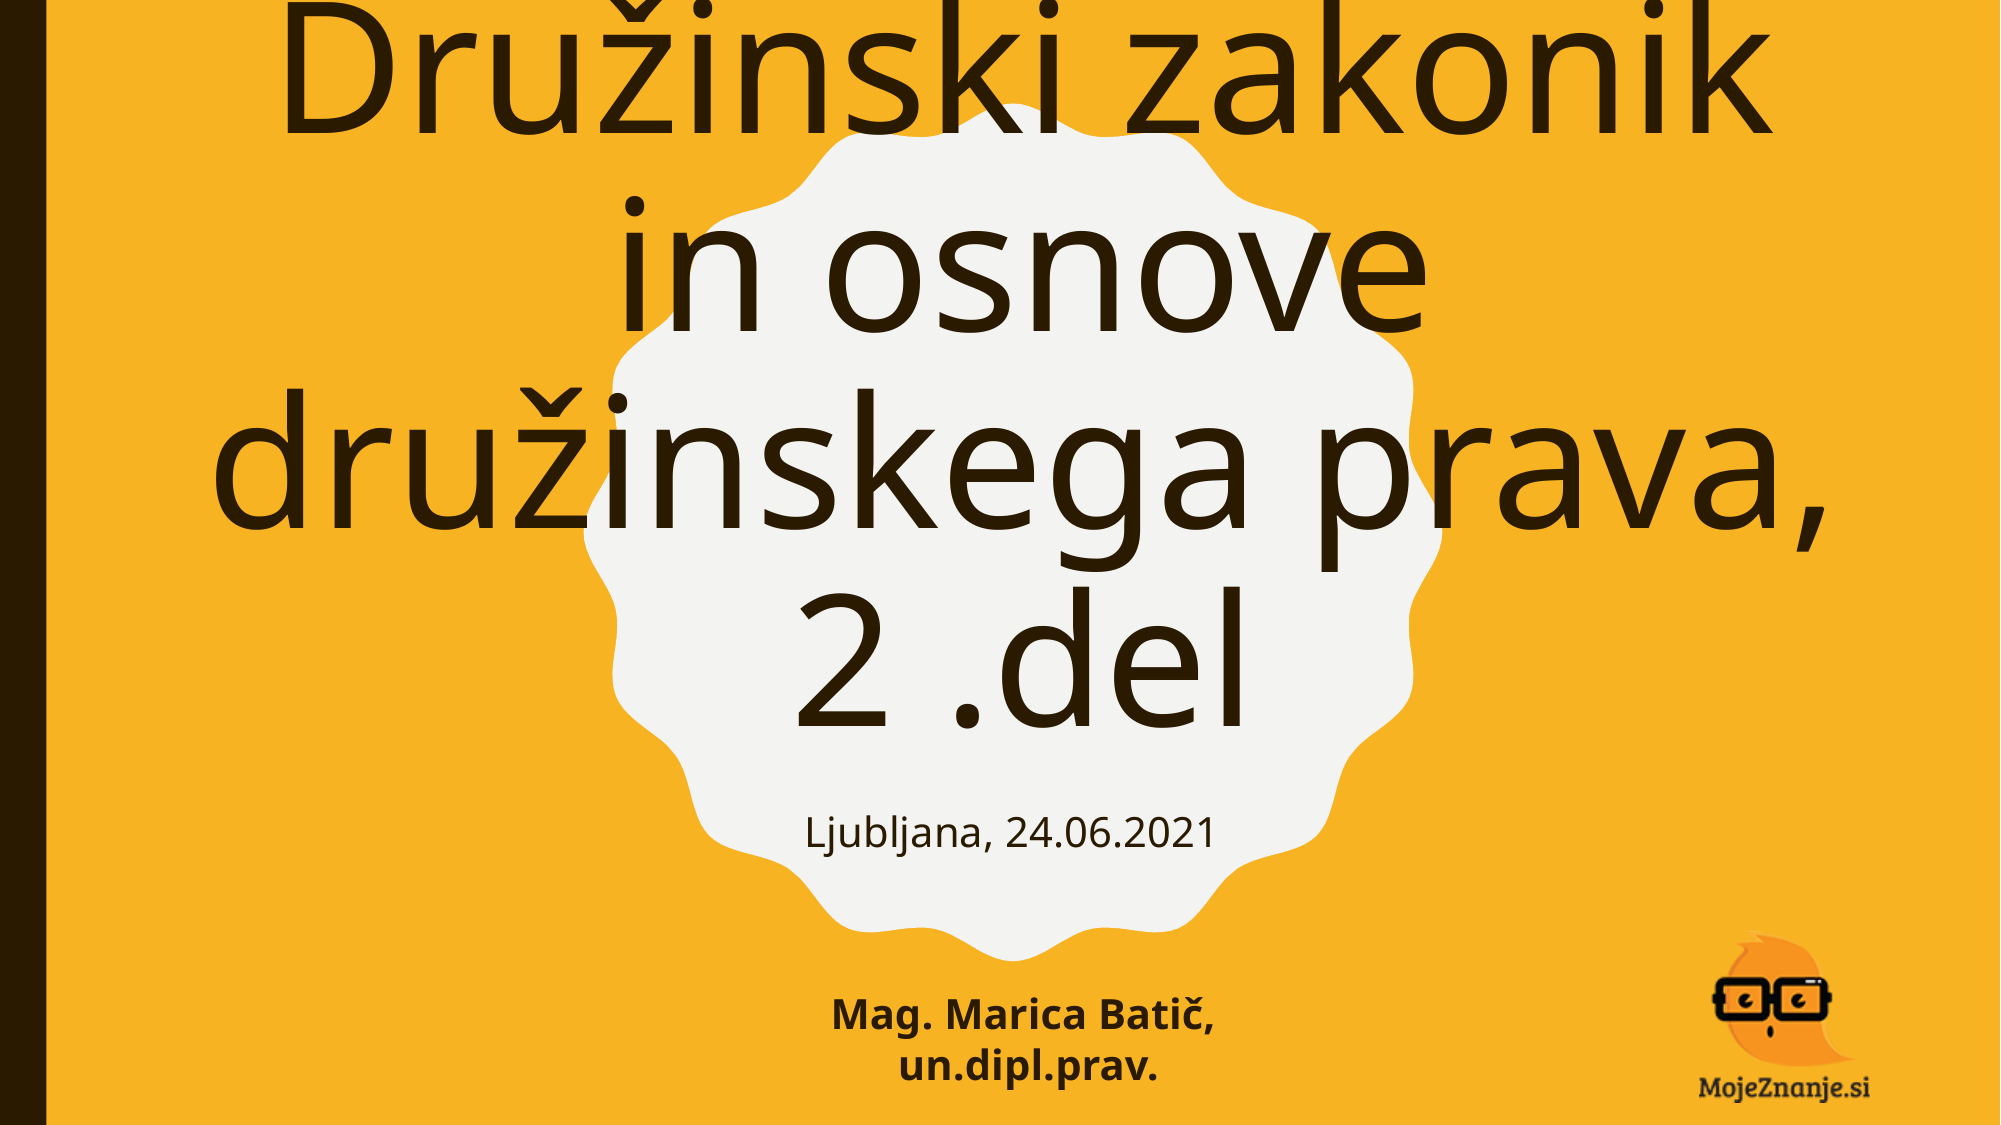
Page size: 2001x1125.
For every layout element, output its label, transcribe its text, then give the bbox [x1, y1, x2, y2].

subtitle Mag. Marica Batič, un.dipl.prav. [363, 980, 1684, 1103]
picture [1699, 930, 1870, 1103]
title Družinski zakonik in osnove družinskega prava, 2 .del Ljubljana, 24.06.2021 [176, 180, 1870, 902]
